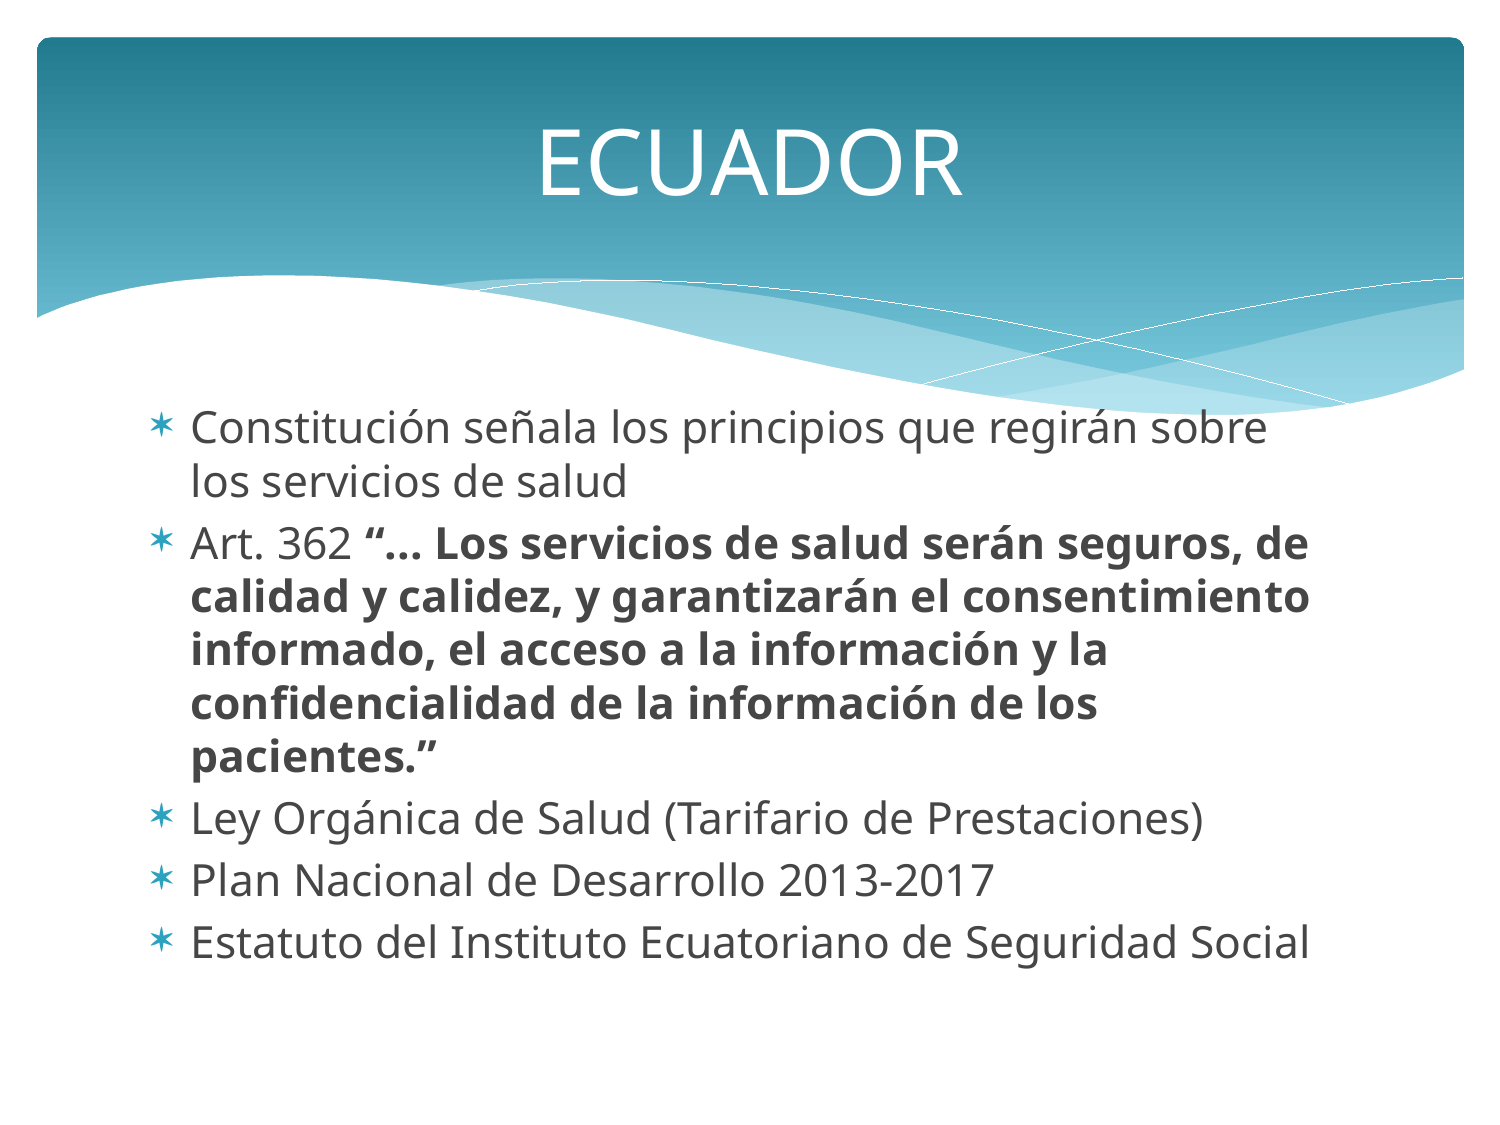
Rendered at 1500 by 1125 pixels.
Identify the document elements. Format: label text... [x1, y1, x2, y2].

title ECUADOR [75, 55, 1425, 261]
list Constitución señala los principios que regirán sobre los servicios de salud Art. 362 “... Los servicios de salud serán seguros, de calidad y calidez, y garantizarán el consentimiento informado, el acceso a la información y la confidencialidad de la información de los pacientes.” Ley Orgánica de Salud (Tarifario de Prestaciones) Plan Nacional de Desarrollo 2013-2017 Estatuto del Instituto Ecuatoriano de Seguridad Social [135, 391, 1352, 1012]
